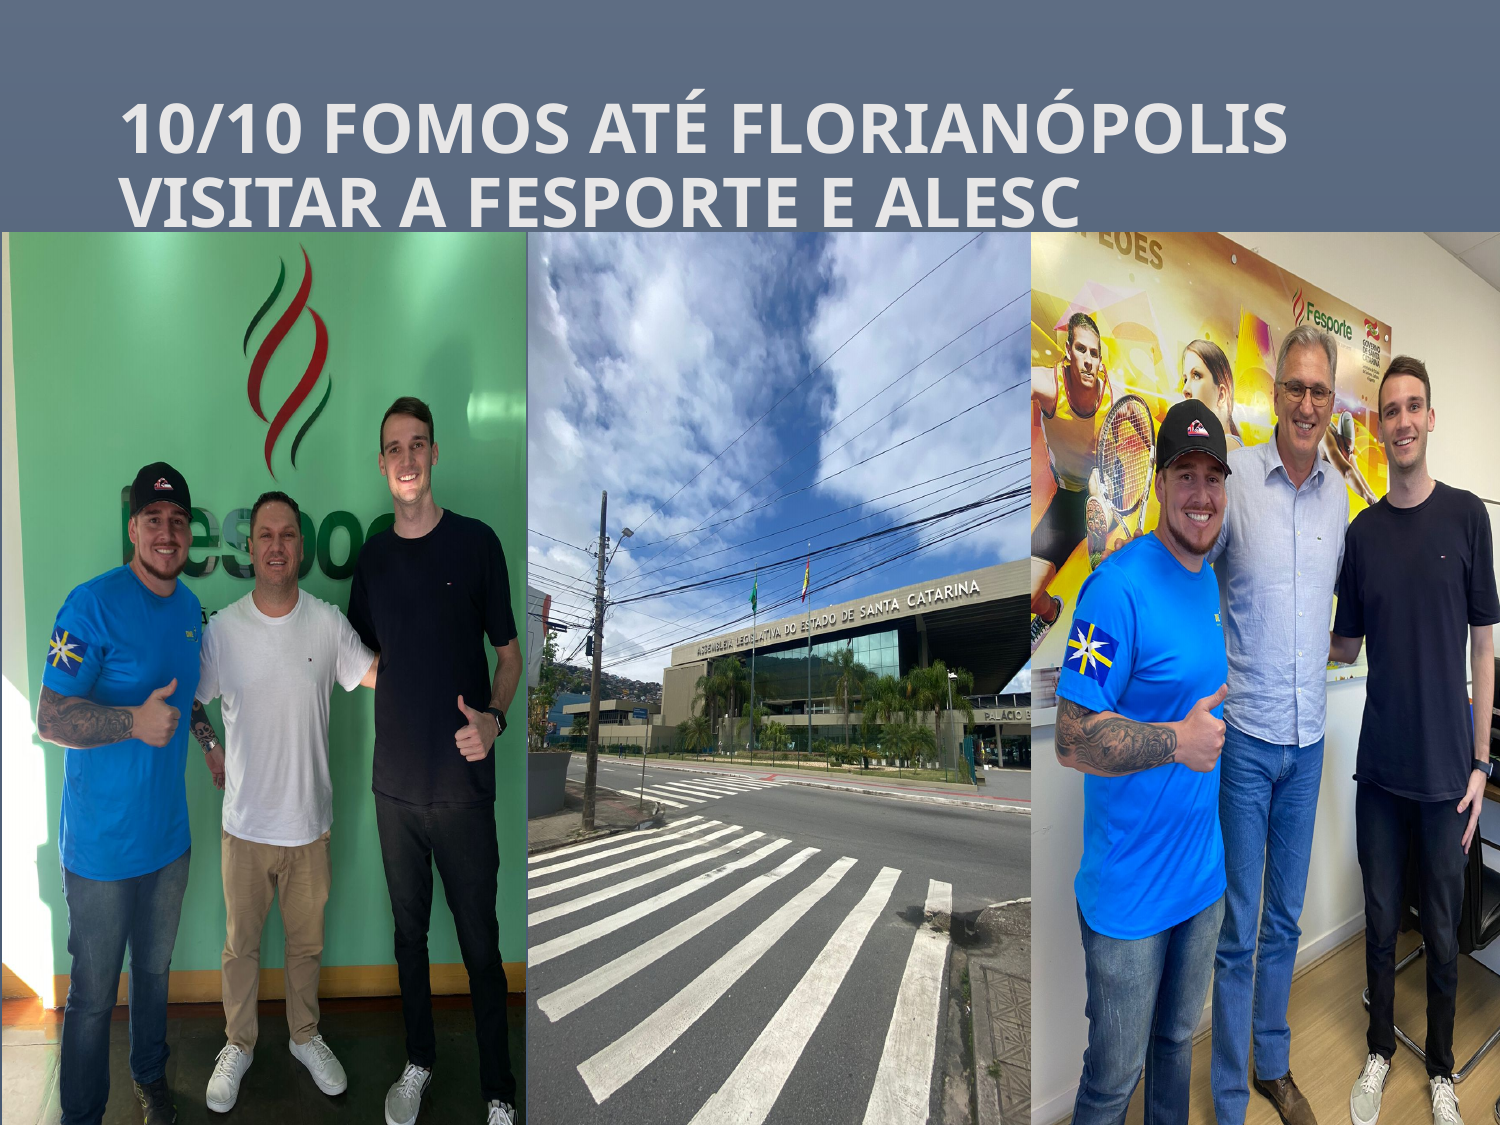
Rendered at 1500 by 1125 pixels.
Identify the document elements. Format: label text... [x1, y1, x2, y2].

title 10/10 FOMOS ATÉ FLORIANÓPOLIS VISITAR A FESPORTE E ALESC [103, 59, 1397, 278]
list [2, 232, 526, 1125]
picture [528, 232, 1500, 1125]
